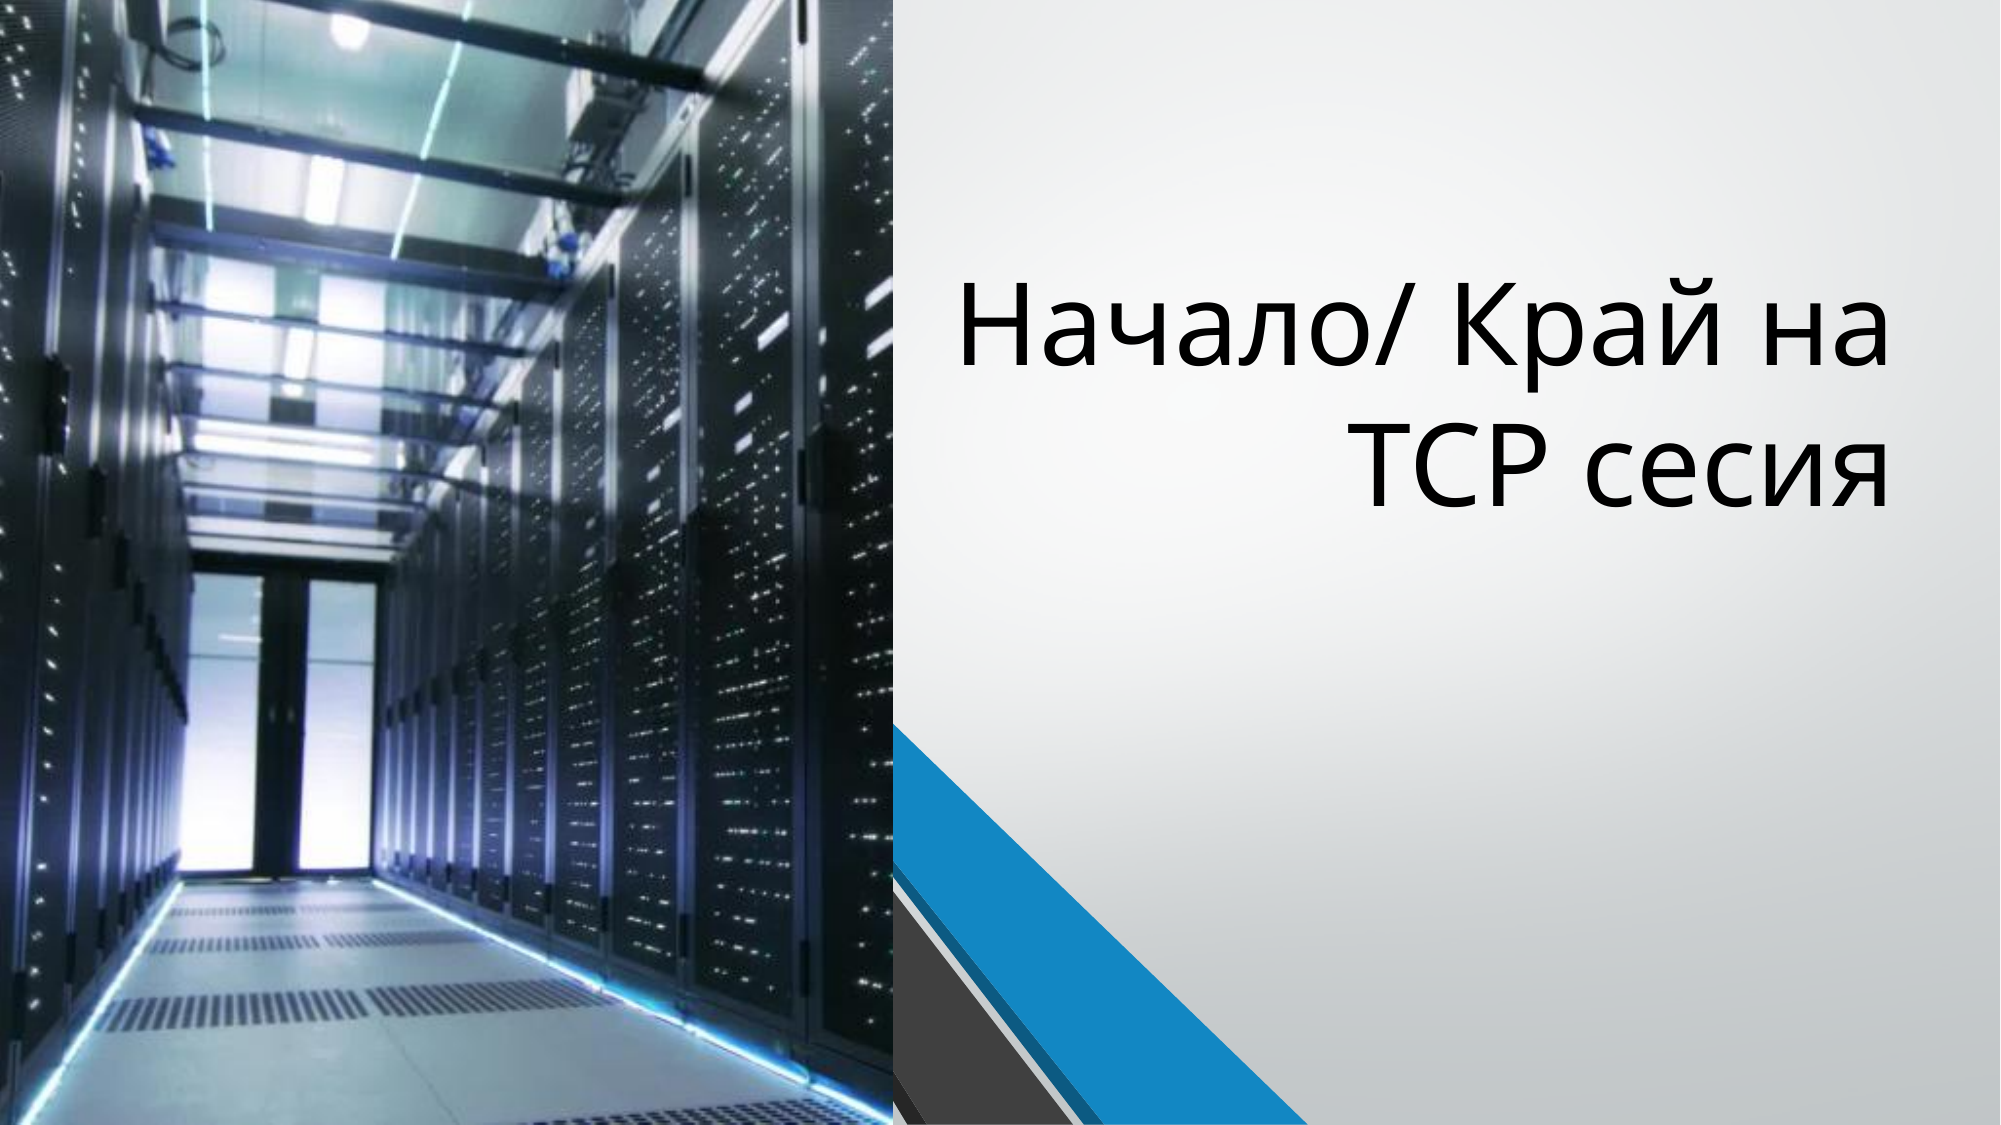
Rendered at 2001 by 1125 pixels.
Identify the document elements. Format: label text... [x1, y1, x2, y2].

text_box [895, 0, 1308, 1125]
picture [0, 0, 894, 1125]
text_box Начало/ Край на TCP сесия [1312, 241, 1911, 670]
text_box [1309, 0, 2000, 1125]
